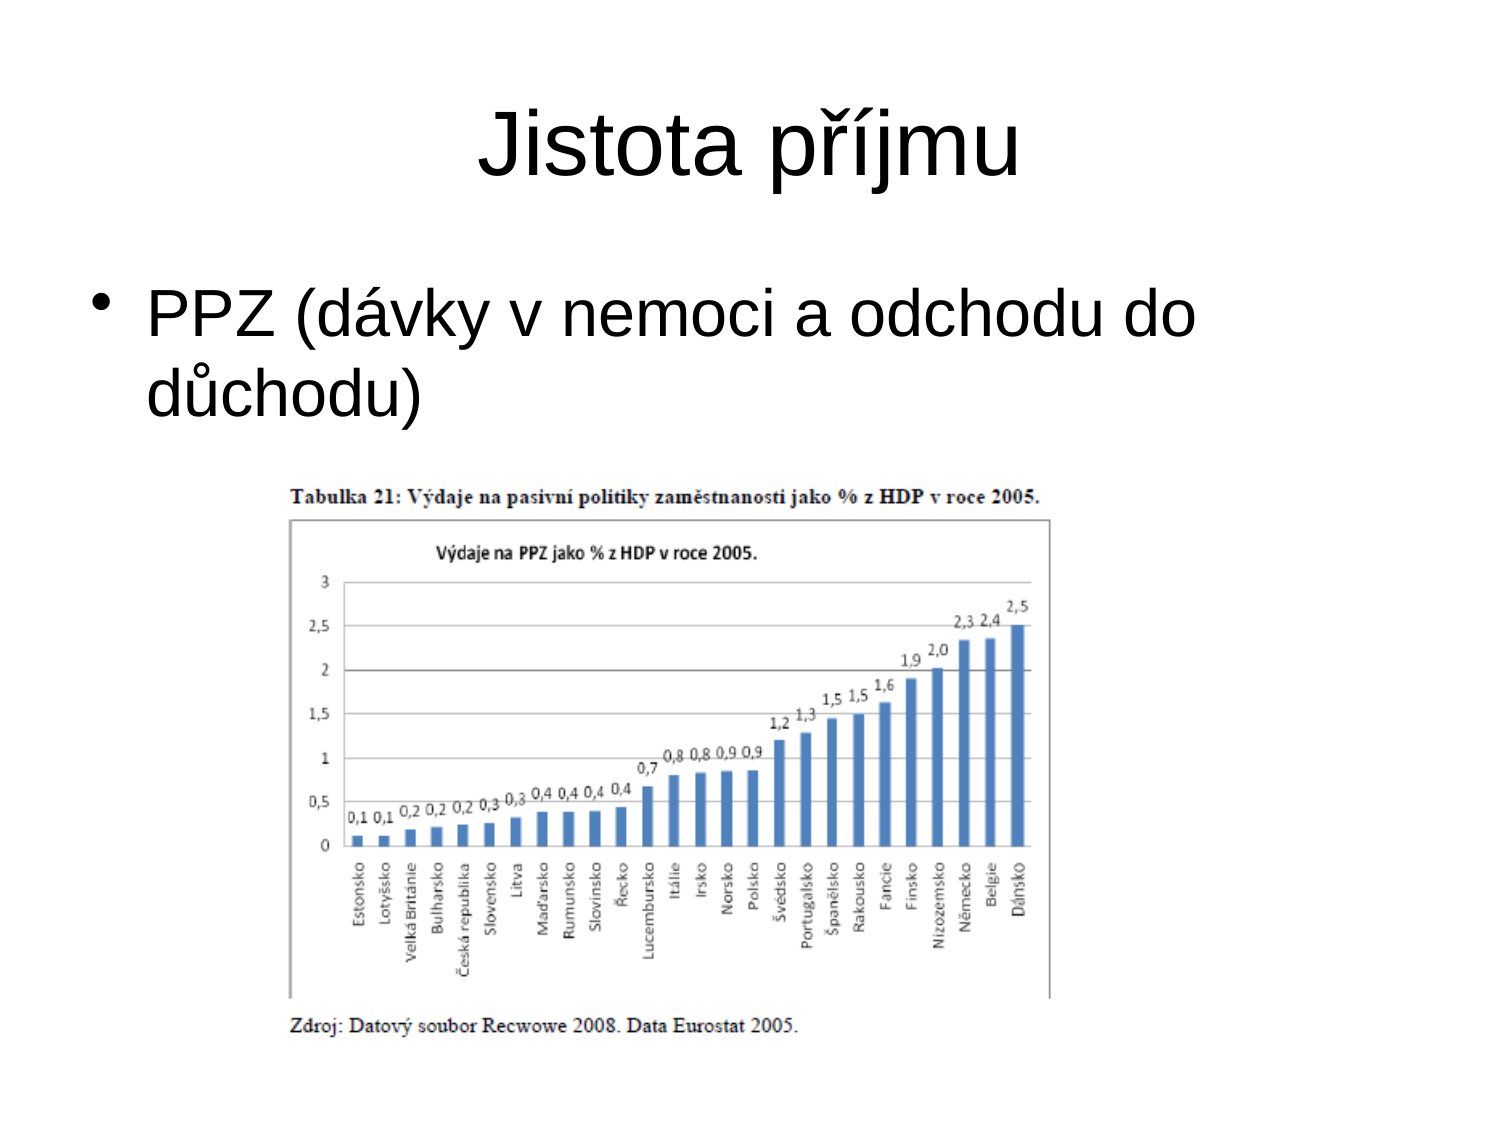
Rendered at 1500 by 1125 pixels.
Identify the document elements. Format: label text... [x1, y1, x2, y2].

list PPZ (dávky v nemoci a odchodu do důchodu) [75, 262, 1425, 1005]
picture [265, 467, 1081, 1054]
title Jistota příjmu [75, 45, 1425, 233]
